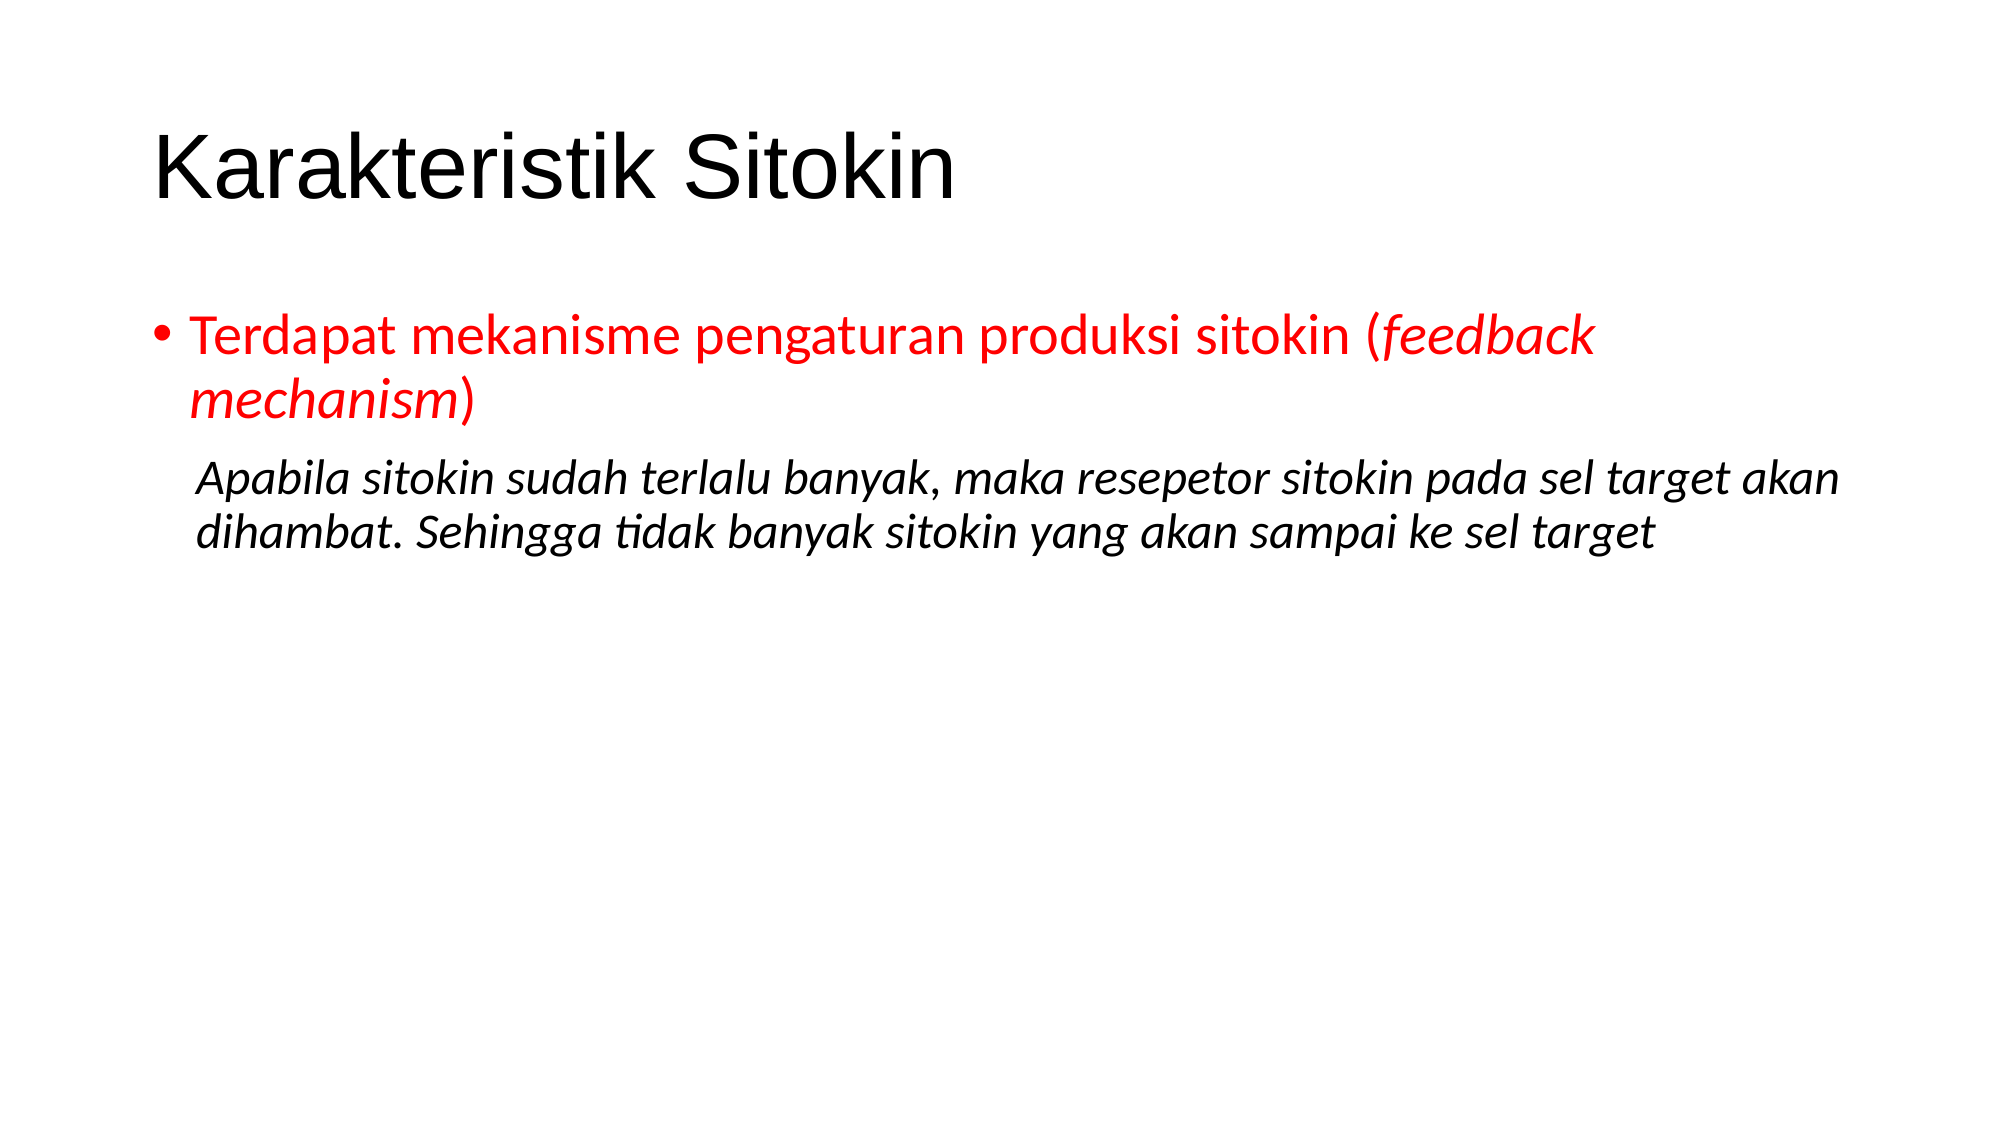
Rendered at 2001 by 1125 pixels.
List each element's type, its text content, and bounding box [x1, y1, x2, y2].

title Karakteristik Sitokin [137, 59, 1863, 278]
list Terdapat mekanisme pengaturan produksi sitokin (feedback mechanism) Apabila sitokin sudah terlalu banyak, maka resepetor sitokin pada sel target akan dihambat. Sehingga tidak banyak sitokin yang akan sampai ke sel target [137, 297, 1863, 1012]
